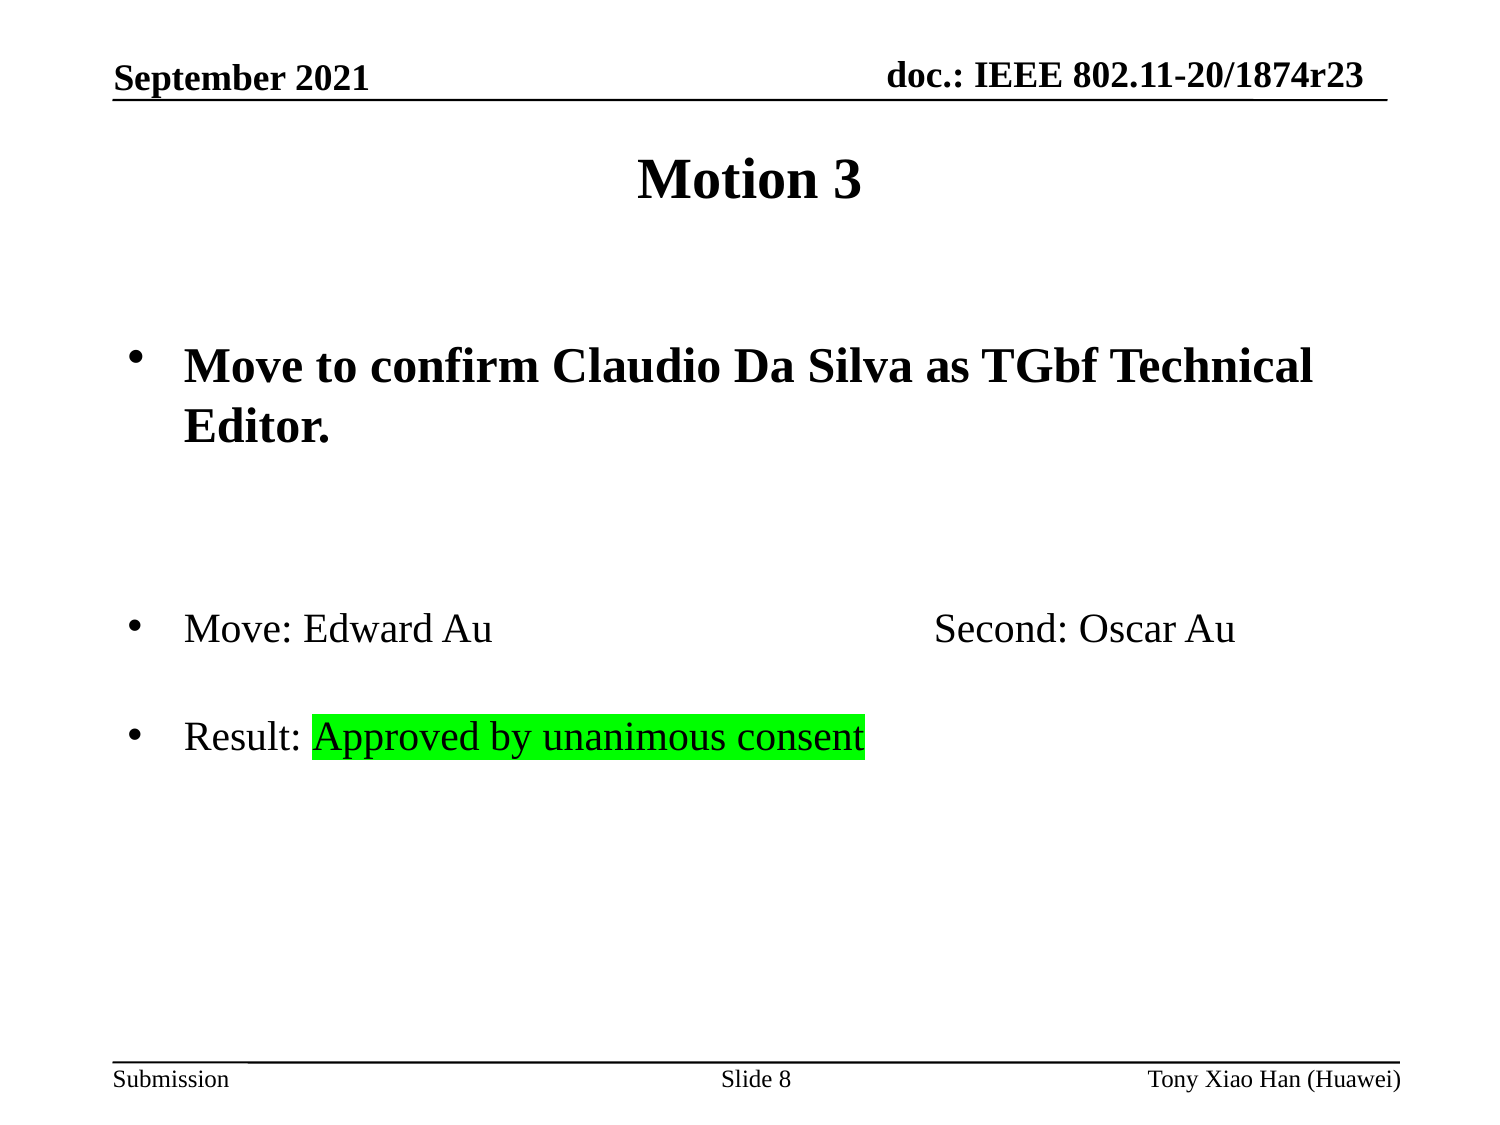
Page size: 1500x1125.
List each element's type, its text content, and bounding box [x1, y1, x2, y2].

slide_number Slide 8 [712, 1061, 800, 1093]
text_box Motion 3 [112, 87, 1388, 263]
text_box Move to confirm Claudio Da Silva as TGbf Technical Editor. Move: Edward Au Second: Oscar Au Result: Approved by unanimous consent [112, 324, 1388, 1013]
footer Tony Xiao Han (Huawei) [999, 1061, 1402, 1093]
